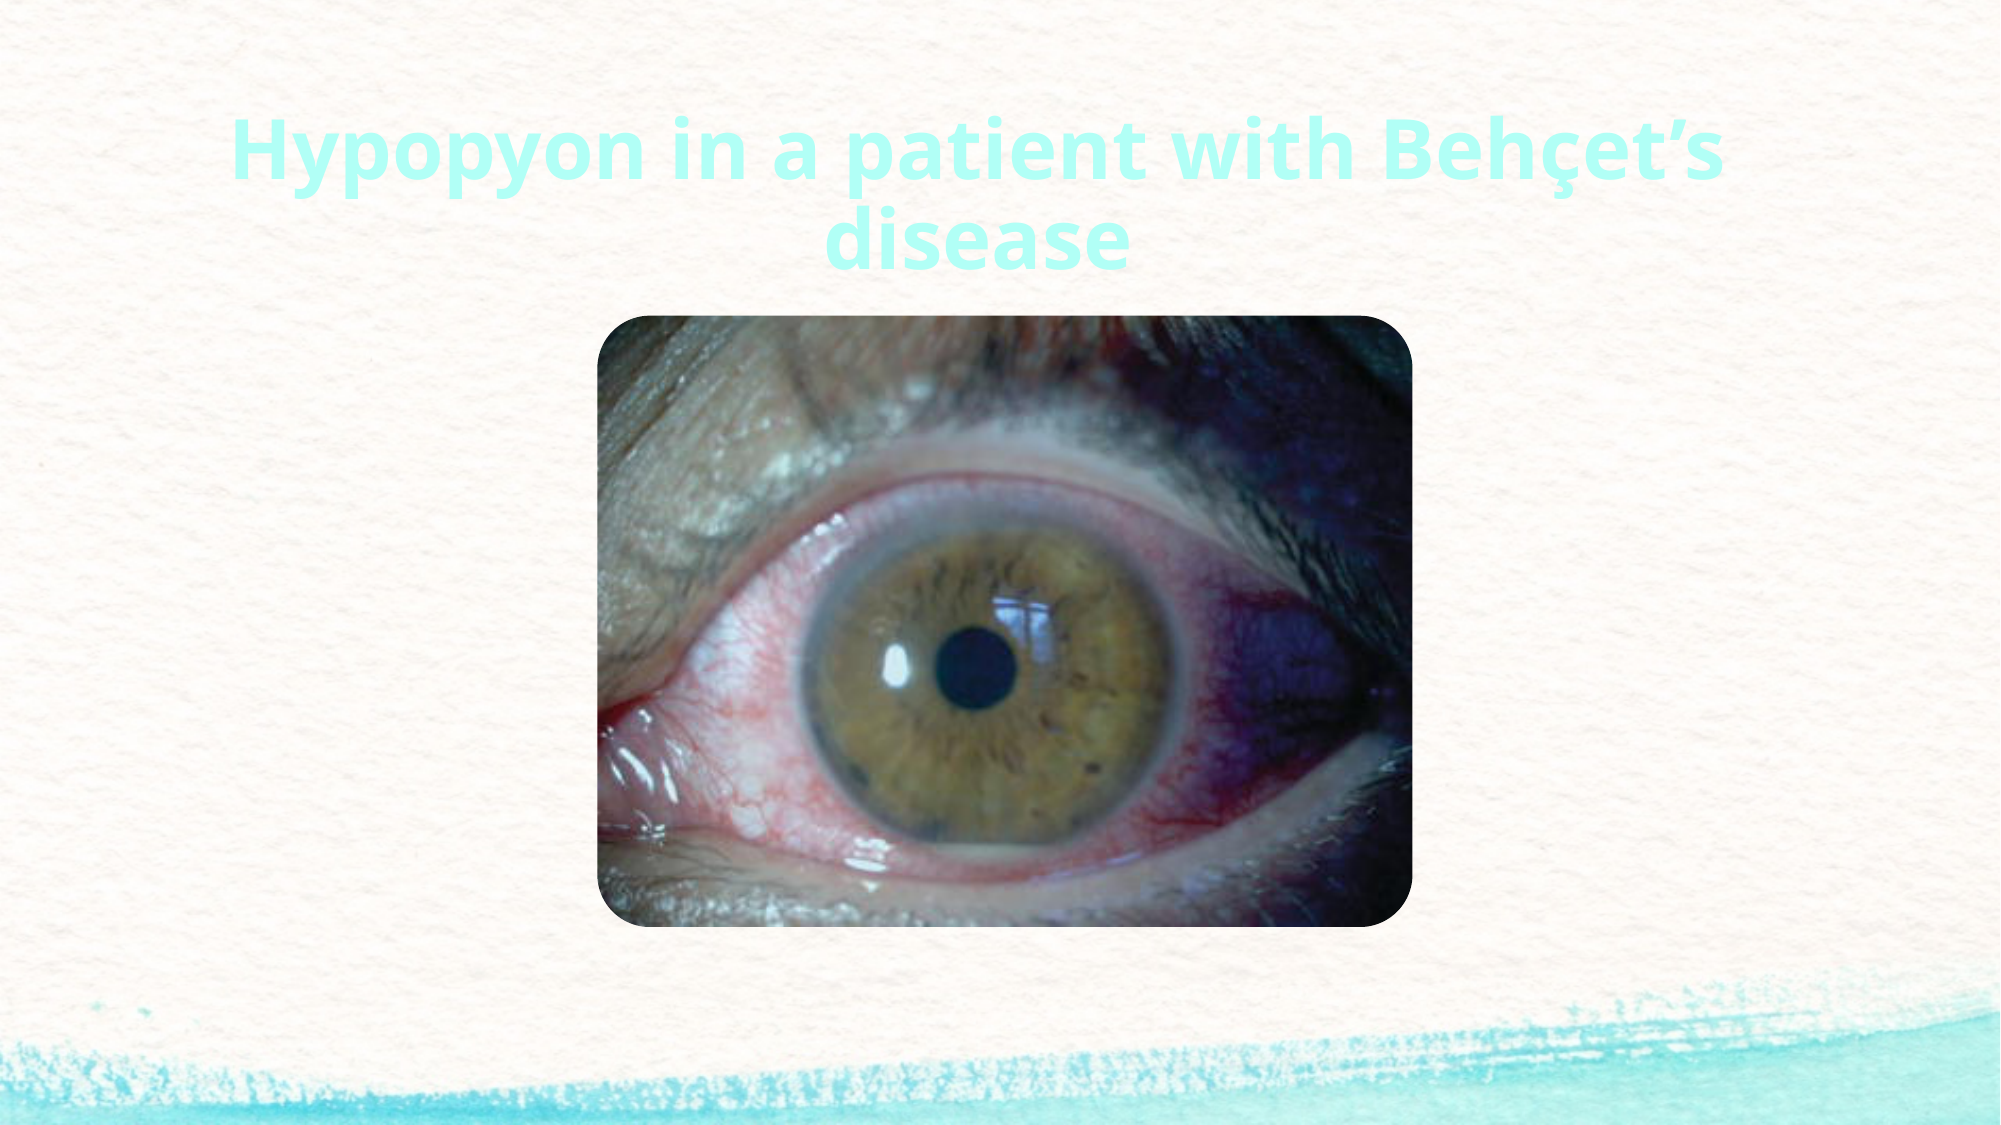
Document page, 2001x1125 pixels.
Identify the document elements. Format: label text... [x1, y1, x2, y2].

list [597, 315, 1413, 928]
title Hypopyon in a patient with Behçet’s disease [111, 105, 1845, 295]
picture [0, 0, 2001, 1125]
